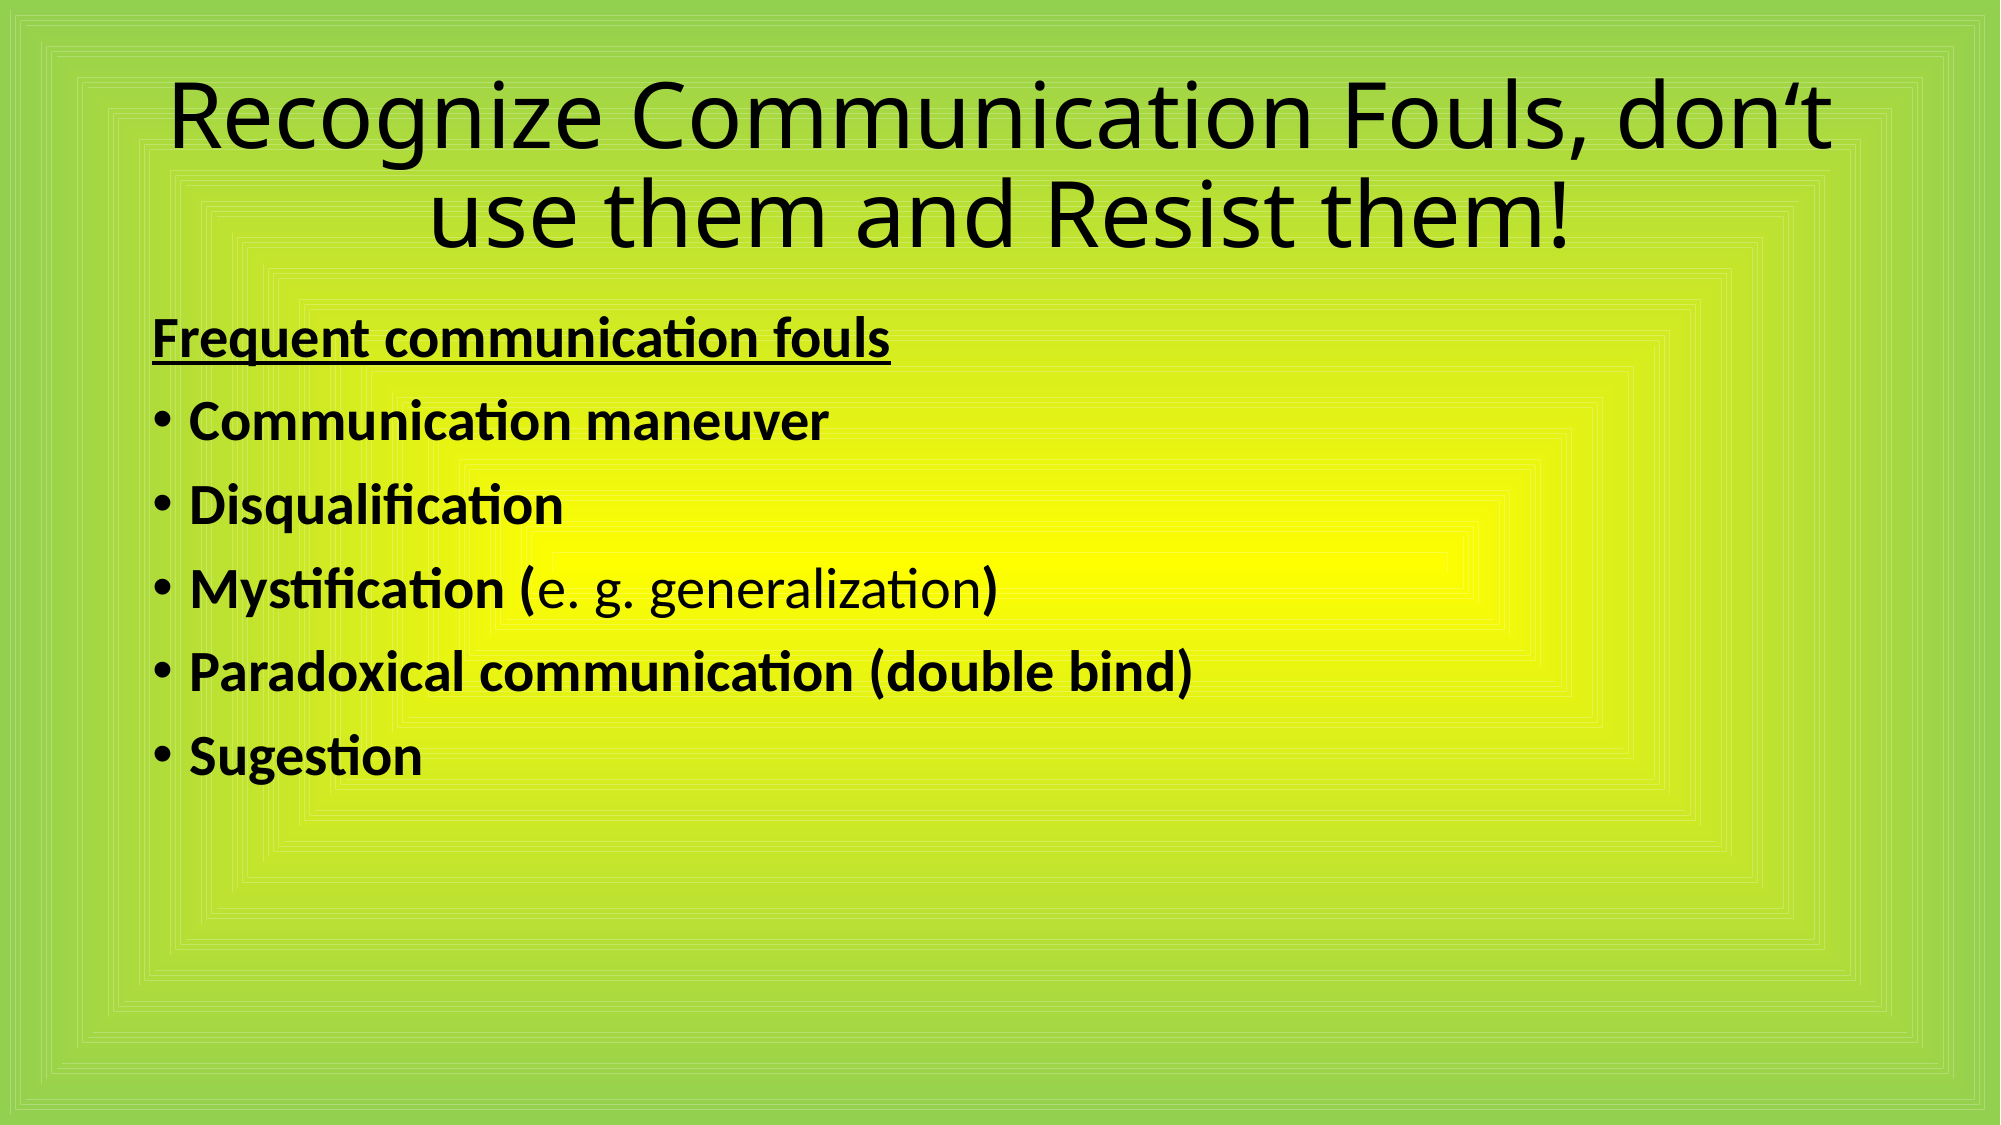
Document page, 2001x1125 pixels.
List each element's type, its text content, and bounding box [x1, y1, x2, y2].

title Recognize Communication Fouls, don‘t use them and Resist them! [137, 59, 1863, 278]
list Frequent communication fouls Communication maneuver Disqualification Mystification (e. g. generalization) Paradoxical communication (double bind) Sugestion [137, 299, 1863, 1014]
